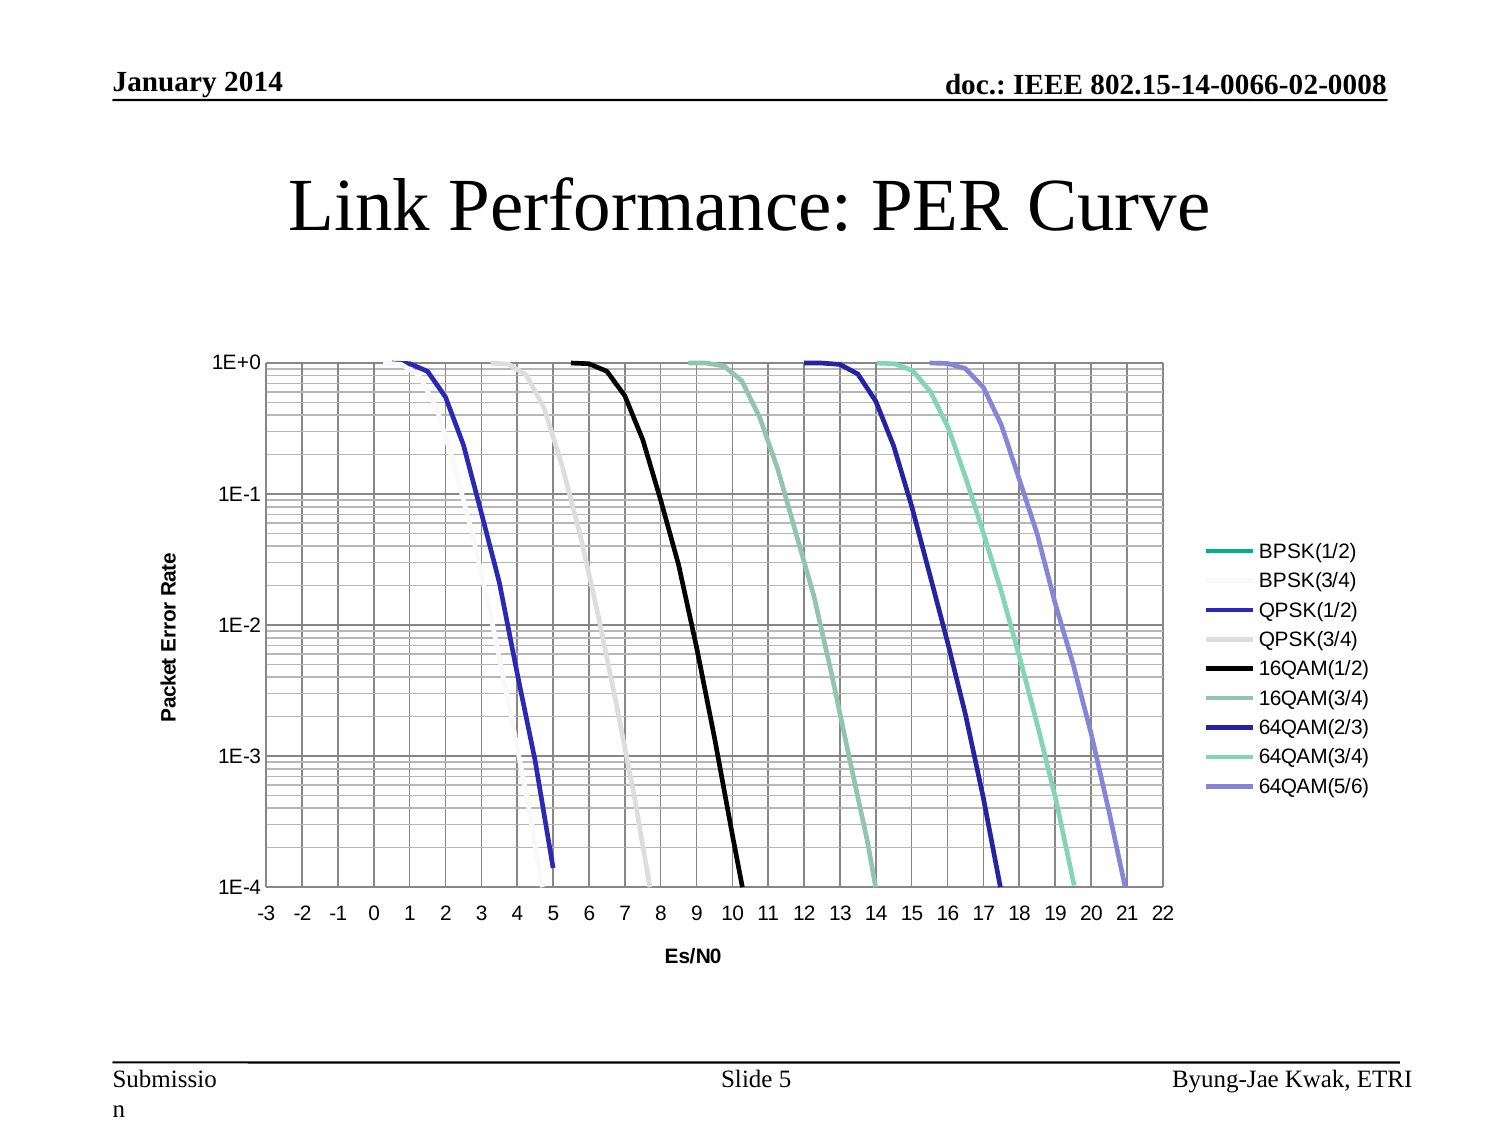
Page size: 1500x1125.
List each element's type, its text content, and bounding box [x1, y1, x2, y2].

chart [123, 337, 1389, 1000]
slide_number Slide 5 [712, 1062, 800, 1093]
footer Byung-Jae Kwak, ETRI [900, 1062, 1413, 1093]
title Link Performance: PER Curve [112, 112, 1388, 288]
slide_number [112, 62, 375, 98]
